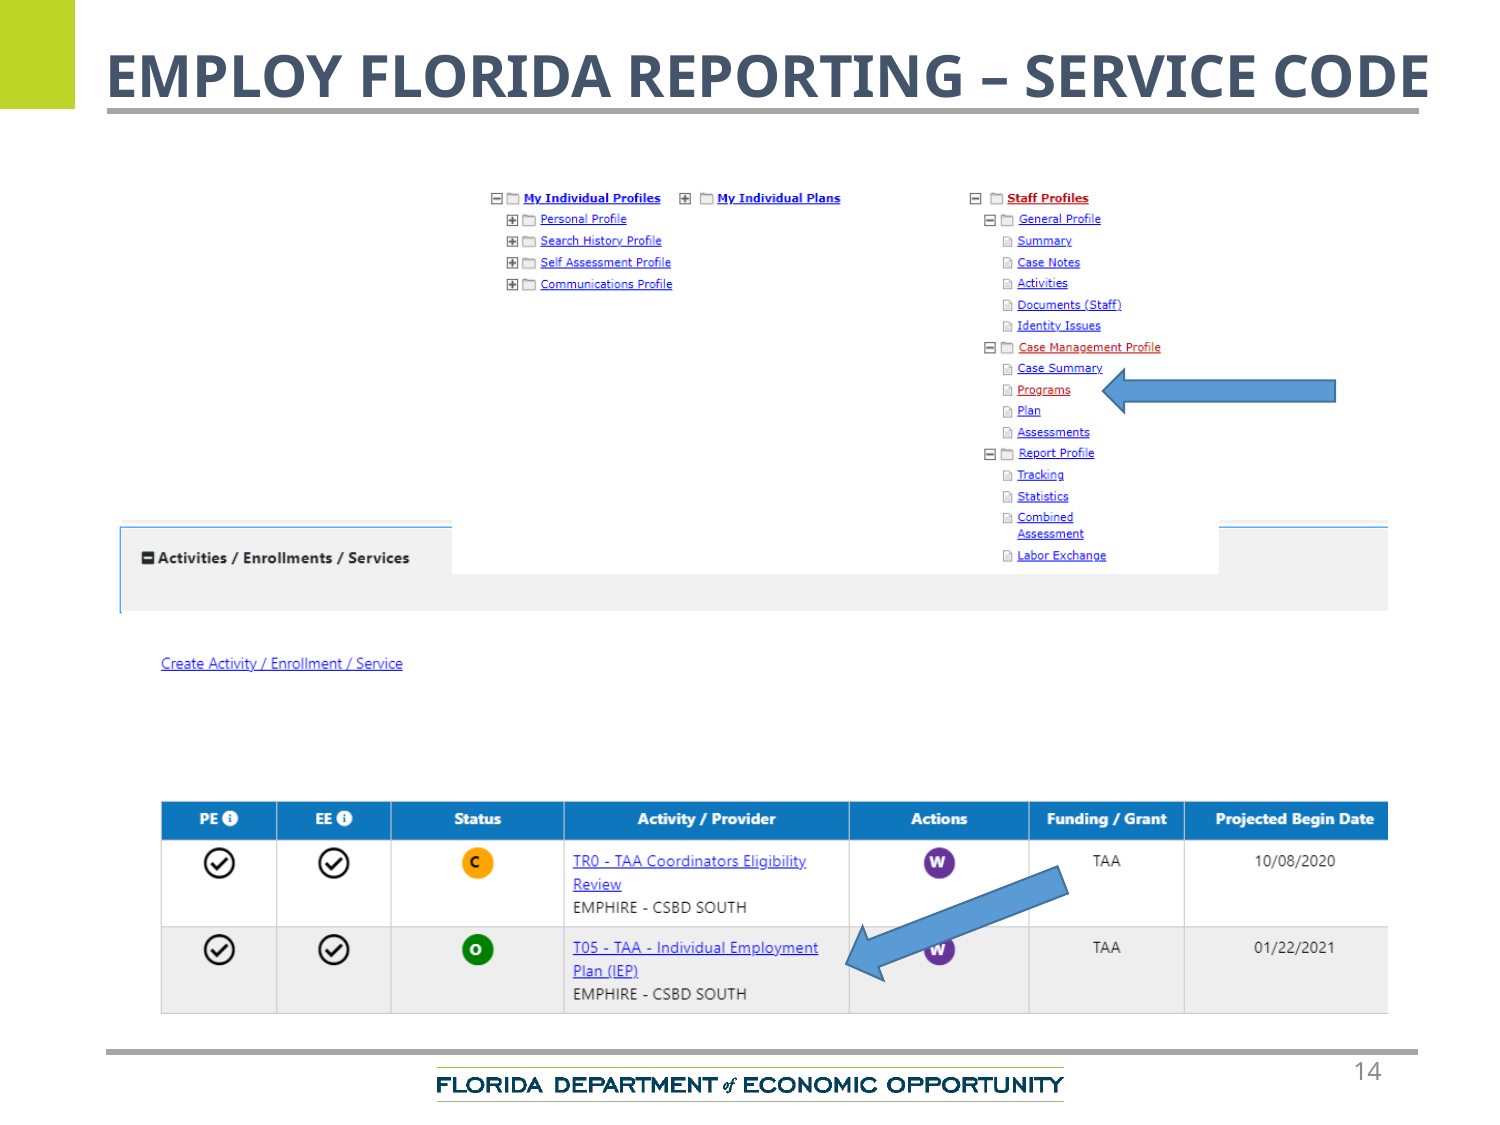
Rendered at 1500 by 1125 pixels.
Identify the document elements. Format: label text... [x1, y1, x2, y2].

text_box [0, 0, 76, 110]
text_box [1219, 379, 1337, 403]
picture [437, 1067, 1064, 1102]
text_box Employ Florida Reporting – Service Code [90, 45, 1500, 103]
picture [470, 1081, 480, 1089]
slide_number 13 [1059, 1053, 1397, 1103]
picture [112, 165, 1388, 1015]
slide_number 13 [1059, 1042, 1397, 1052]
